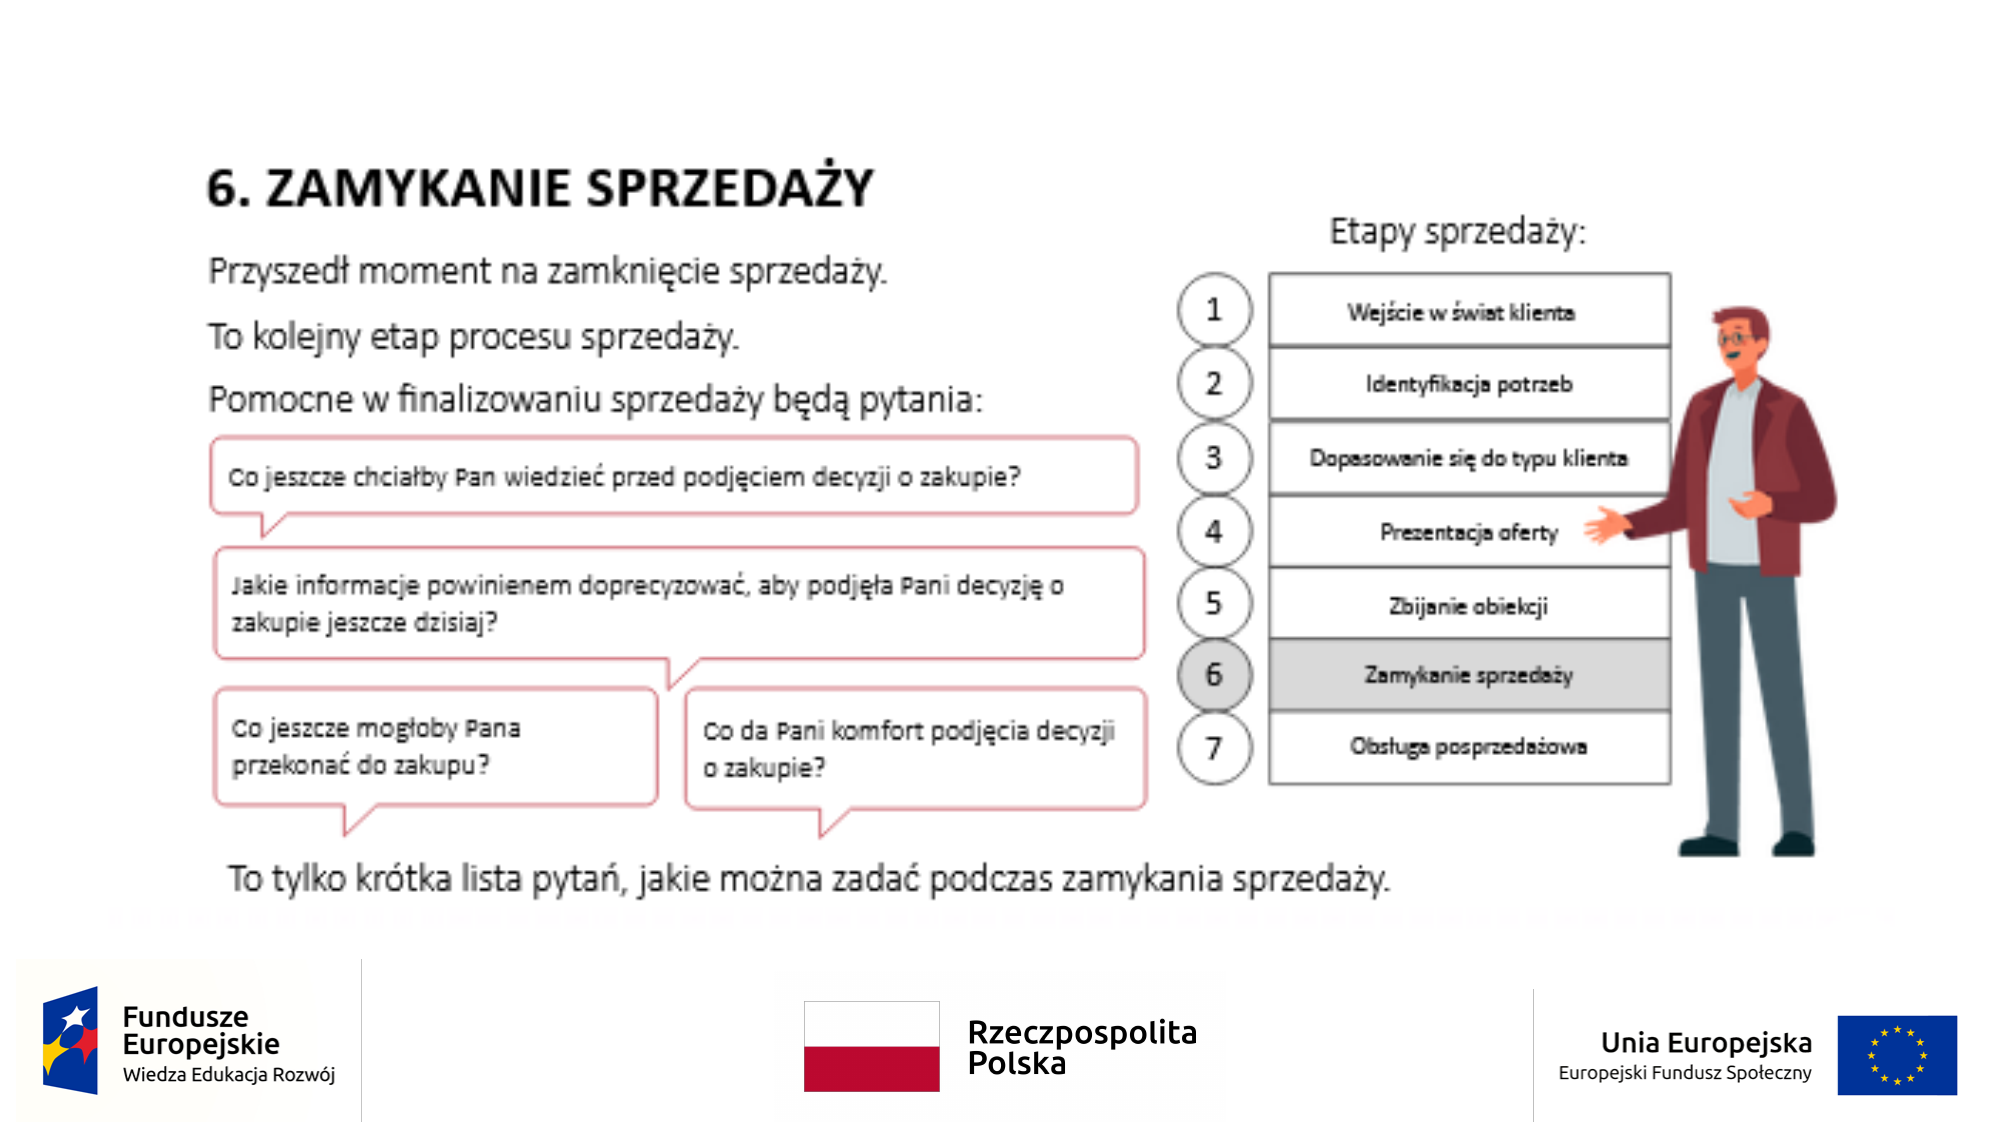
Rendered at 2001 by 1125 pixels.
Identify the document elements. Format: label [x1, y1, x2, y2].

picture [16, 958, 1984, 1123]
list [105, 96, 1895, 929]
